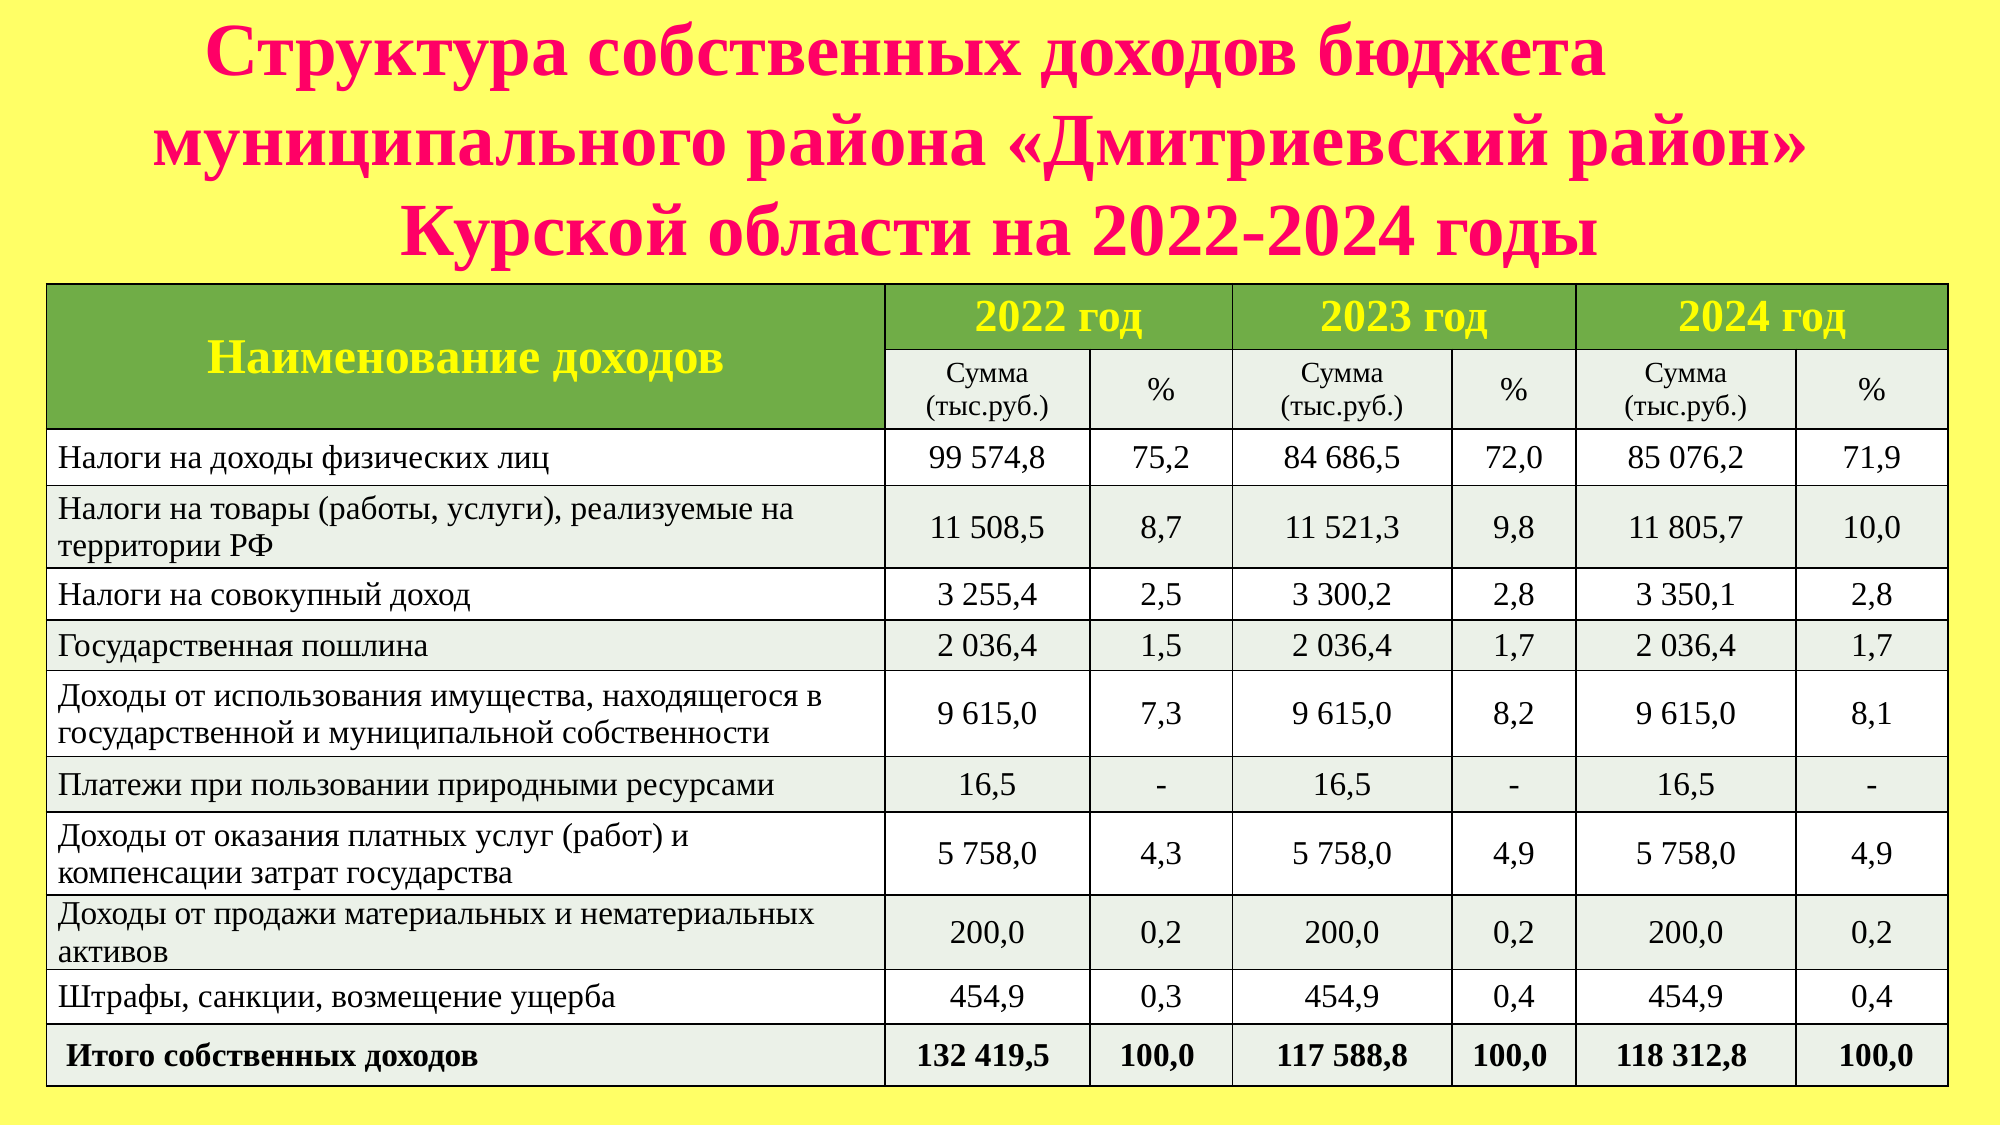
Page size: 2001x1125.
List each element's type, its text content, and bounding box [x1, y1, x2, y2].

table_header Наименование доходов [47, 285, 884, 428]
table_cell 454,9 [1577, 970, 1795, 1023]
title Структура собственных доходов бюджета муниципального района «Дмитриевский район» Курской области на 2022-2024 годы [0, 0, 2000, 272]
table_cell 85 076,2 [1577, 430, 1795, 485]
table_cell - [1453, 757, 1575, 811]
table_cell 3 255,4 [886, 569, 1089, 619]
table_cell 100,0 [1091, 1025, 1232, 1085]
table_cell 16,5 [1233, 757, 1451, 811]
table_cell 11 521,3 [1233, 486, 1451, 567]
table_cell 5 758,0 [886, 813, 1089, 894]
table_cell Доходы от оказания платных услуг (работ) и компенсации затрат государства [47, 813, 884, 894]
table_cell 3 350,1 [1577, 569, 1795, 619]
table_cell 100,0 [1797, 1025, 1947, 1085]
table_cell Налоги на доходы физических лиц [47, 430, 884, 485]
table_cell 9 615,0 [1577, 671, 1795, 756]
table_cell 5 758,0 [1233, 813, 1451, 894]
table_cell 0,2 [1797, 896, 1947, 969]
table_cell 132 419,5 [886, 1025, 1089, 1085]
table_cell Налоги на совокупный доход [47, 569, 884, 619]
table_cell 454,9 [1233, 970, 1451, 1023]
table_cell 2 036,4 [1233, 621, 1451, 670]
table_cell Сумма (тыс.руб.) [1577, 350, 1795, 428]
table_cell 0,3 [1091, 970, 1232, 1023]
table_cell 5 758,0 [1577, 813, 1795, 894]
table_cell 71,9 [1797, 430, 1947, 485]
table_cell 454,9 [886, 970, 1089, 1023]
table_cell % [1797, 350, 1947, 428]
table_cell 1,5 [1091, 621, 1232, 670]
table_cell 9,8 [1453, 486, 1575, 567]
table_cell 8,7 [1091, 486, 1232, 567]
table_cell Платежи при пользовании природными ресурсами [47, 757, 884, 811]
table_cell 72,0 [1453, 430, 1575, 485]
table_cell - [1091, 757, 1232, 811]
table_cell 100,0 [1453, 1025, 1575, 1085]
table_header 2024 год [1577, 285, 1947, 349]
table_cell 0,2 [1091, 896, 1232, 969]
table_cell % [1453, 350, 1575, 428]
table_cell 4,9 [1453, 813, 1575, 894]
table_cell Сумма (тыс.руб.) [886, 350, 1089, 428]
table_cell 1,7 [1453, 621, 1575, 670]
table_cell 200,0 [1577, 896, 1795, 969]
table_cell 200,0 [886, 896, 1089, 969]
table_cell Итого собственных доходов [47, 1025, 884, 1085]
table_cell 0,4 [1797, 970, 1947, 1023]
table_cell 2,8 [1453, 569, 1575, 619]
table_cell - [1797, 757, 1947, 811]
table_cell 11 805,7 [1577, 486, 1795, 567]
table_cell 16,5 [886, 757, 1089, 811]
table_cell 9 615,0 [1233, 671, 1451, 756]
table_cell 2,8 [1797, 569, 1947, 619]
table_cell Налоги на товары (работы, услуги), реализуемые на территории РФ [47, 486, 884, 567]
table_cell 11 508,5 [886, 486, 1089, 567]
table_cell 1,7 [1797, 621, 1947, 670]
table_cell 4,9 [1797, 813, 1947, 894]
table_cell Государственная пошлина [47, 621, 884, 670]
table_cell 117 588,8 [1233, 1025, 1451, 1085]
table_cell 0,4 [1453, 970, 1575, 1023]
table_header 2022 год [886, 285, 1232, 349]
table_cell 10,0 [1797, 486, 1947, 567]
table_cell 84 686,5 [1233, 430, 1451, 485]
table_cell Доходы от продажи материальных и нематериальных активов [47, 896, 884, 969]
table_cell % [1091, 350, 1232, 428]
table_cell 8,2 [1453, 671, 1575, 756]
table_cell 7,3 [1091, 671, 1232, 756]
table_cell 8,1 [1797, 671, 1947, 756]
table_cell 3 300,2 [1233, 569, 1451, 619]
table_cell 2 036,4 [886, 621, 1089, 670]
table_cell 75,2 [1091, 430, 1232, 485]
table_cell 2 036,4 [1577, 621, 1795, 670]
table_cell 2,5 [1091, 569, 1232, 619]
table_header 2023 год [1233, 285, 1575, 349]
table_cell Доходы от использования имущества, находящегося в государственной и муниципальной собственности [47, 671, 884, 756]
table_cell 200,0 [1233, 896, 1451, 969]
table_cell 0,2 [1453, 896, 1575, 969]
table_cell Штрафы, санкции, возмещение ущерба [47, 970, 884, 1023]
table_cell 4,3 [1091, 813, 1232, 894]
table_cell 99 574,8 [886, 430, 1089, 485]
table_cell 16,5 [1577, 757, 1795, 811]
table_cell Сумма (тыс.руб.) [1233, 350, 1451, 428]
table_cell 118 312,8 [1577, 1025, 1795, 1085]
table_cell 9 615,0 [886, 671, 1089, 756]
